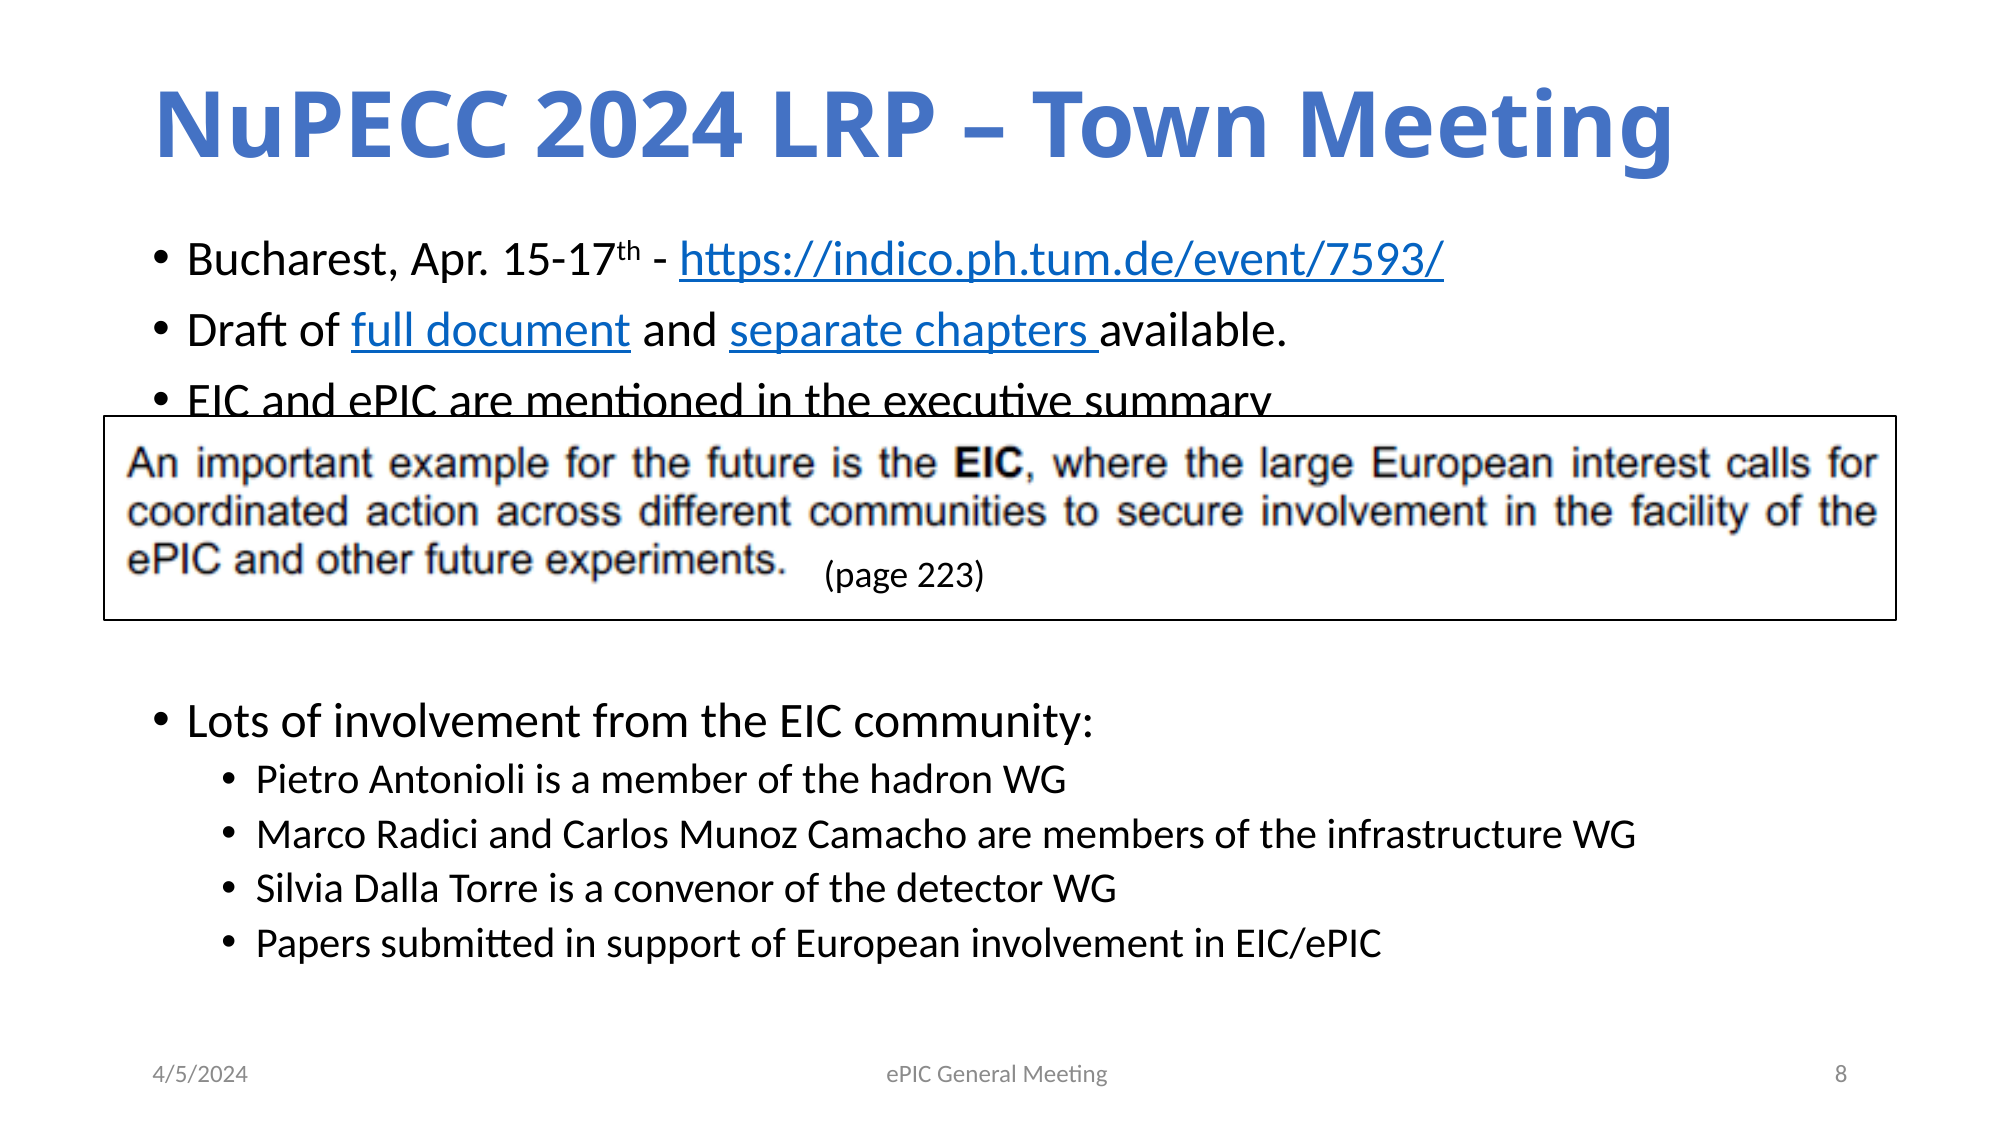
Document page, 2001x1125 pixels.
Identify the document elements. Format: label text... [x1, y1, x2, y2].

list Bucharest, Apr. 15-17th - https://indico.ph.tum.de/event/7593/ Draft of full document and separate chapters available. EIC and ePIC are mentioned in the executive summary EIC mentioned in chapters on Hadronic Physics and Nuclear Physics Tools – Detectors and Experimental Techniques, dedicated paragraph in chapter on Research Infrastructures Outside Europe (with related specific recommendations) Lots of involvement from the EIC community: Pietro Antonioli is a member of the hadron WG Marco Radici and Carlos Munoz Camacho are members of the infrastructure WG Silvia Dalla Torre is a convenor of the detector WG Papers submitted in support of European involvement in EIC/ePIC [137, 224, 1863, 415]
slide_number 8 [1412, 1042, 1863, 1103]
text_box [105, 417, 1895, 620]
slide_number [137, 1042, 588, 1103]
list Bucharest, Apr. 15-17th - https://indico.ph.tum.de/event/7593/ Draft of full document and separate chapters available. EIC and ePIC are mentioned in the executive summary EIC mentioned in chapters on Hadronic Physics and Nuclear Physics Tools – Detectors and Experimental Techniques, dedicated paragraph in chapter on Research Infrastructures Outside Europe (with related specific recommendations) Lots of involvement from the EIC community: Pietro Antonioli is a member of the hadron WG Marco Radici and Carlos Munoz Camacho are members of the infrastructure WG Silvia Dalla Torre is a convenor of the detector WG Papers submitted in support of European involvement in EIC/ePIC [137, 621, 1863, 1014]
footer ePIC General Meeting [662, 1042, 1338, 1103]
title NuPECC 2024 LRP – Town Meeting [137, 59, 1863, 196]
